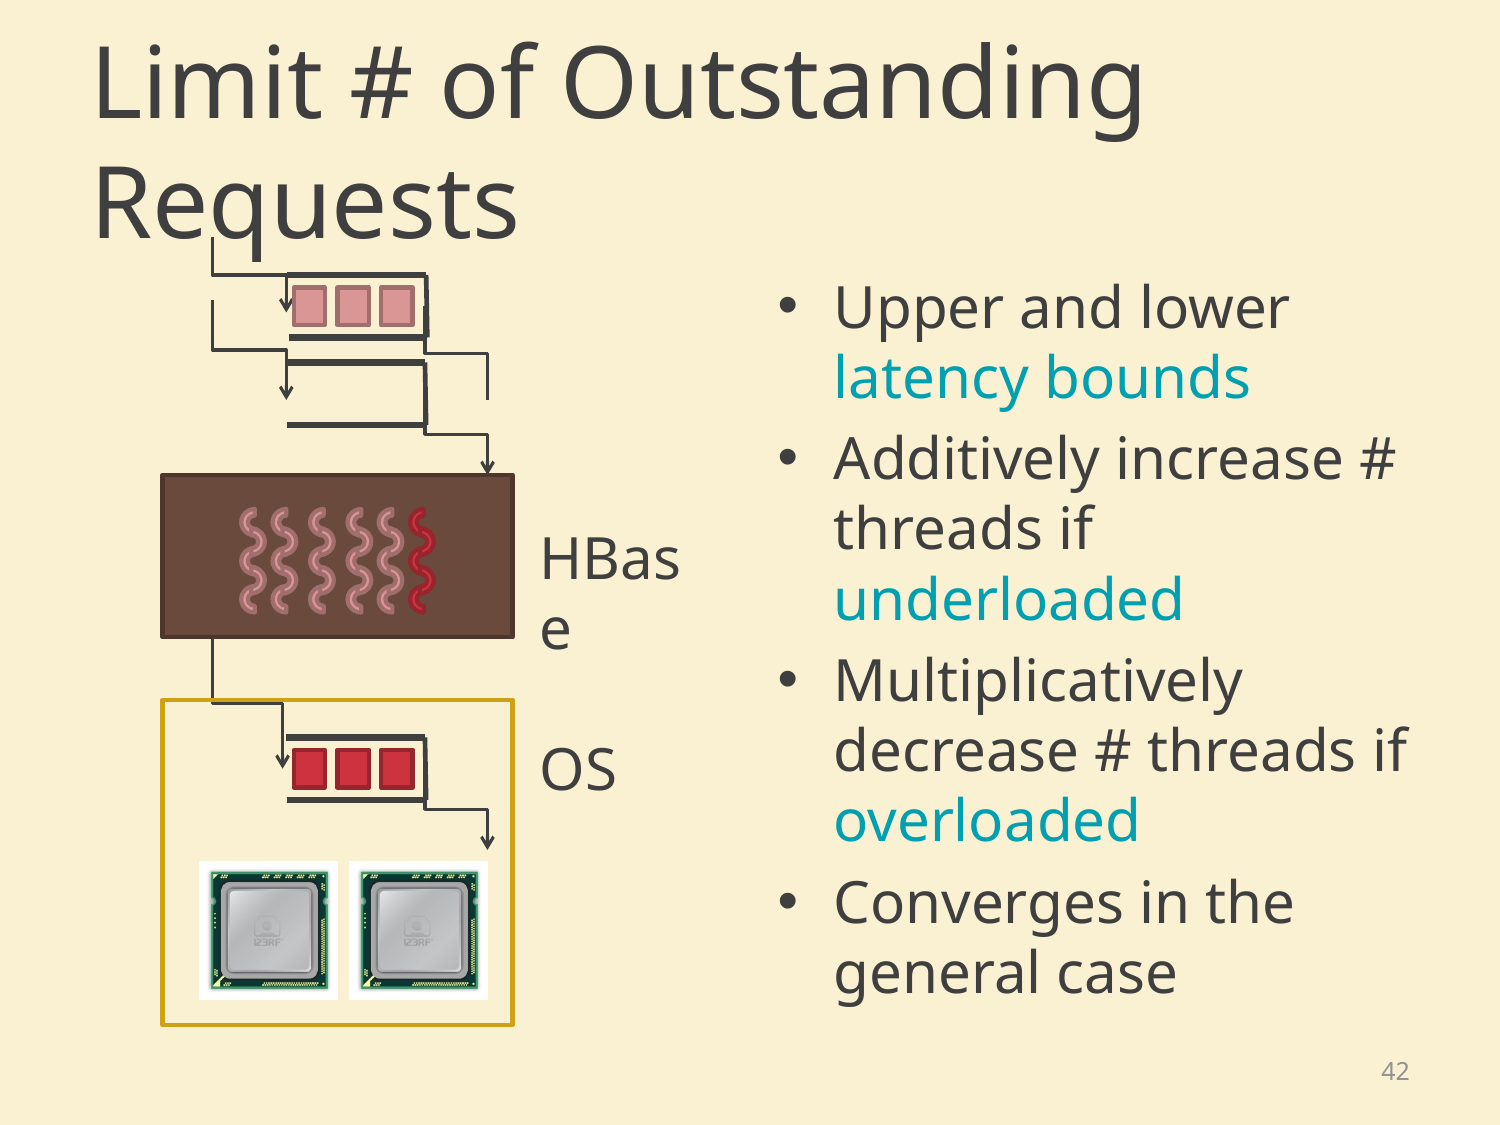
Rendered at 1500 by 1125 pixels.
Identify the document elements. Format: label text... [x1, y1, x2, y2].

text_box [199, 312, 300, 388]
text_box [287, 274, 428, 338]
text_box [306, 508, 338, 613]
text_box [269, 508, 301, 613]
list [348, 861, 488, 1001]
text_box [181, 667, 314, 739]
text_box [286, 737, 427, 801]
text_box [160, 698, 515, 1027]
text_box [237, 508, 269, 613]
slide_number 42 [1074, 1042, 1425, 1103]
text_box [415, 402, 498, 466]
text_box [343, 508, 373, 613]
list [198, 861, 338, 1001]
text_box [160, 473, 515, 639]
text_box HBase [525, 514, 713, 669]
list Upper and lower latency bounds Additively increase # threads if underloaded Multiplicatively decrease # threads if overloaded Converges in the general case [762, 262, 1425, 1005]
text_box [286, 362, 427, 426]
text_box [409, 321, 504, 385]
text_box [415, 777, 498, 841]
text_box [211, 237, 288, 313]
title Limit # of Outstanding Requests [75, 45, 1425, 233]
text_box OS [525, 725, 713, 810]
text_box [407, 508, 438, 613]
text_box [374, 508, 407, 613]
